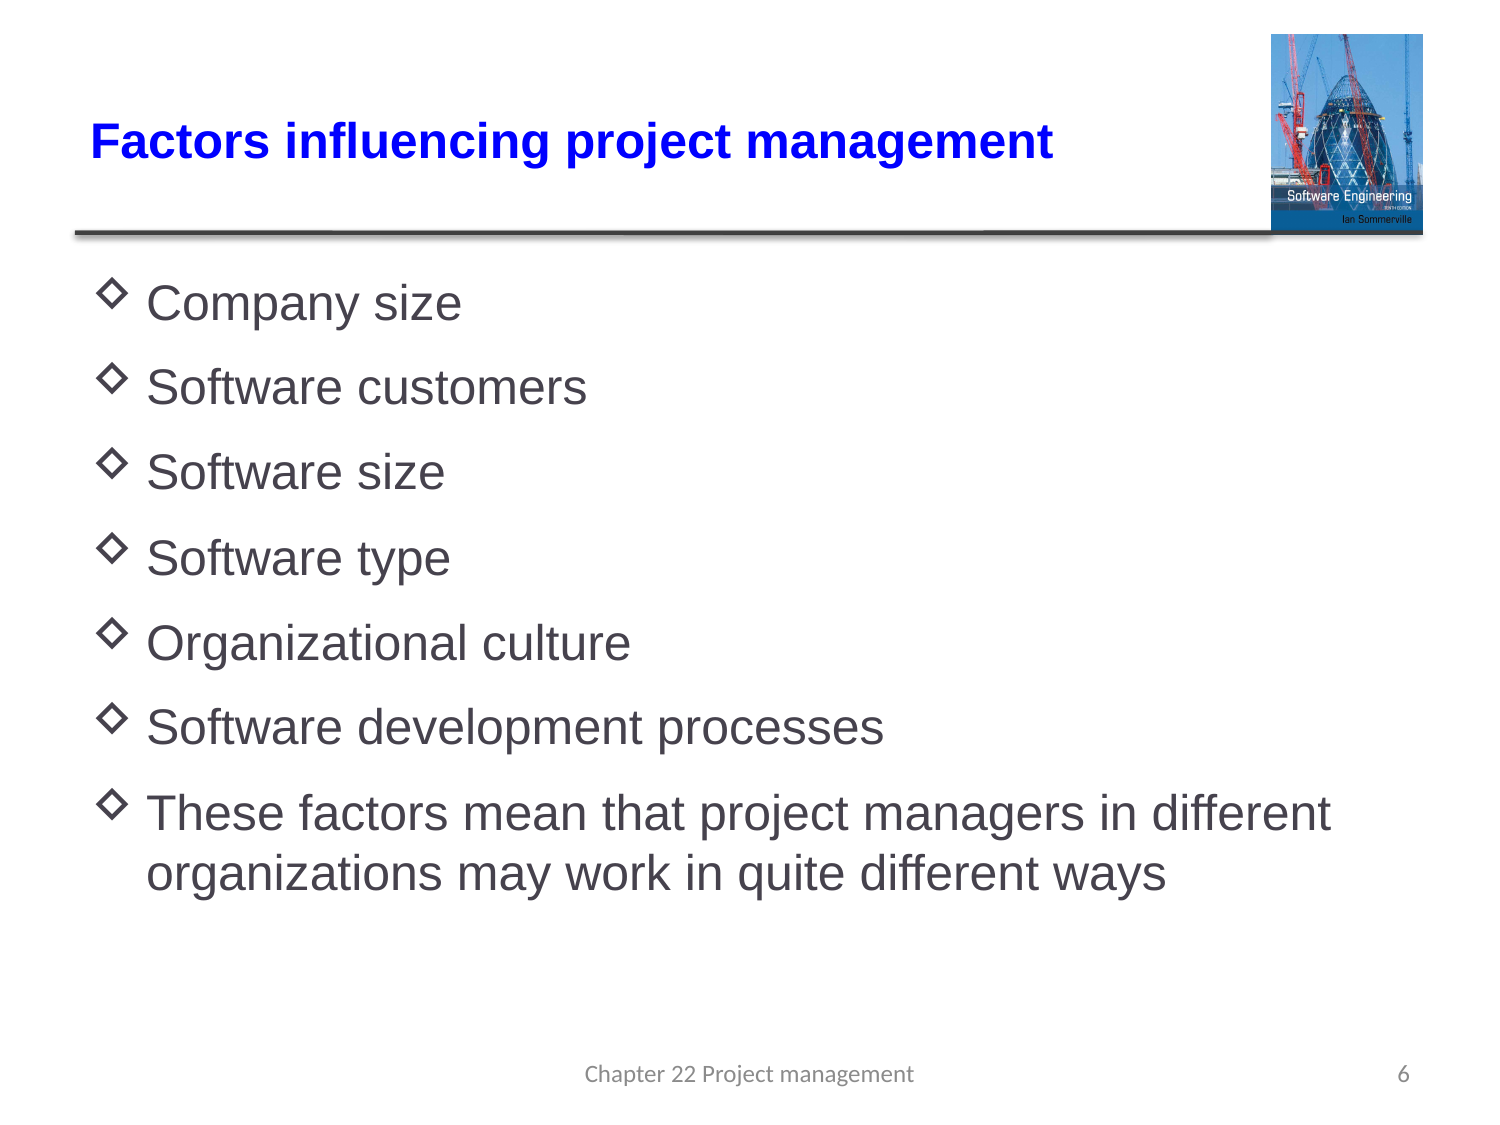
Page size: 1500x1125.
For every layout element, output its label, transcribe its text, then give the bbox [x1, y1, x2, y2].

title Factors influencing project management [74, 44, 1272, 233]
footer Chapter 22 Project management [512, 1042, 988, 1103]
slide_number 6 [1074, 1042, 1425, 1103]
picture [1271, 34, 1423, 230]
list Company size Software customers Software size Software type Organizational culture Software development processes These factors mean that project managers in different organizations may work in quite different ways [75, 262, 1425, 1005]
